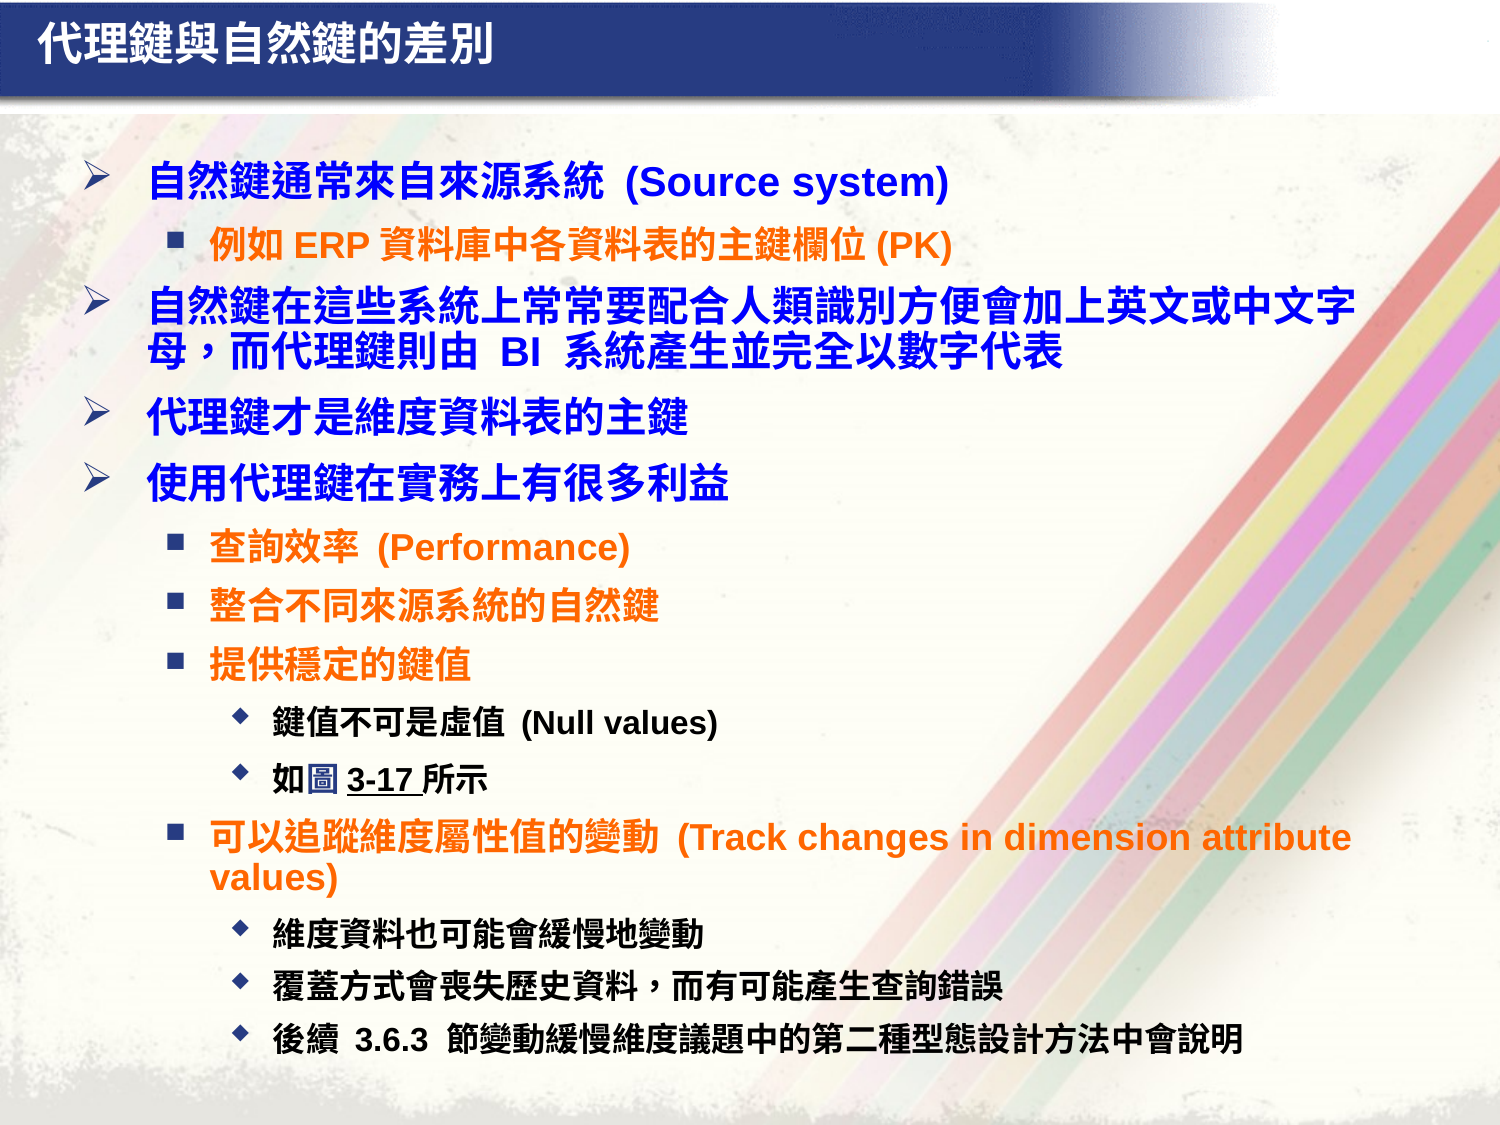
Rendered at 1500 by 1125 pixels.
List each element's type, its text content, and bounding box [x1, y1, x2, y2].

title 代理鍵與自然鍵的差別 [37, 0, 1163, 93]
picture [0, 0, 1500, 1125]
list 自然鍵通常來自來源系統 (Source system) 例如ERP資料庫中各資料表的主鍵欄位(PK) 自然鍵在這些系統上常常要配合人類識別方便會加上英文或中文字母，而代理鍵則由 BI 系統產生並完全以數字代表 代理鍵才是維度資料表的主鍵 使用代理鍵在實務上有很多利益 查詢效率 (Performance) 整合不同來源系統的自然鍵 提供穩定的鍵值 鍵值不可是虛值 (Null values) 如圖 3-17 所示 可以追蹤維度屬性值的變動 (Track changes in dimension attribute values) 維度資料也可能會緩慢地變動 覆蓋方式會喪失歷史資料，而有可能產生查詢錯誤 後續 3.6.3 節變動緩慢維度議題中的第二種型態設計方法中會說明 [80, 160, 1436, 1094]
